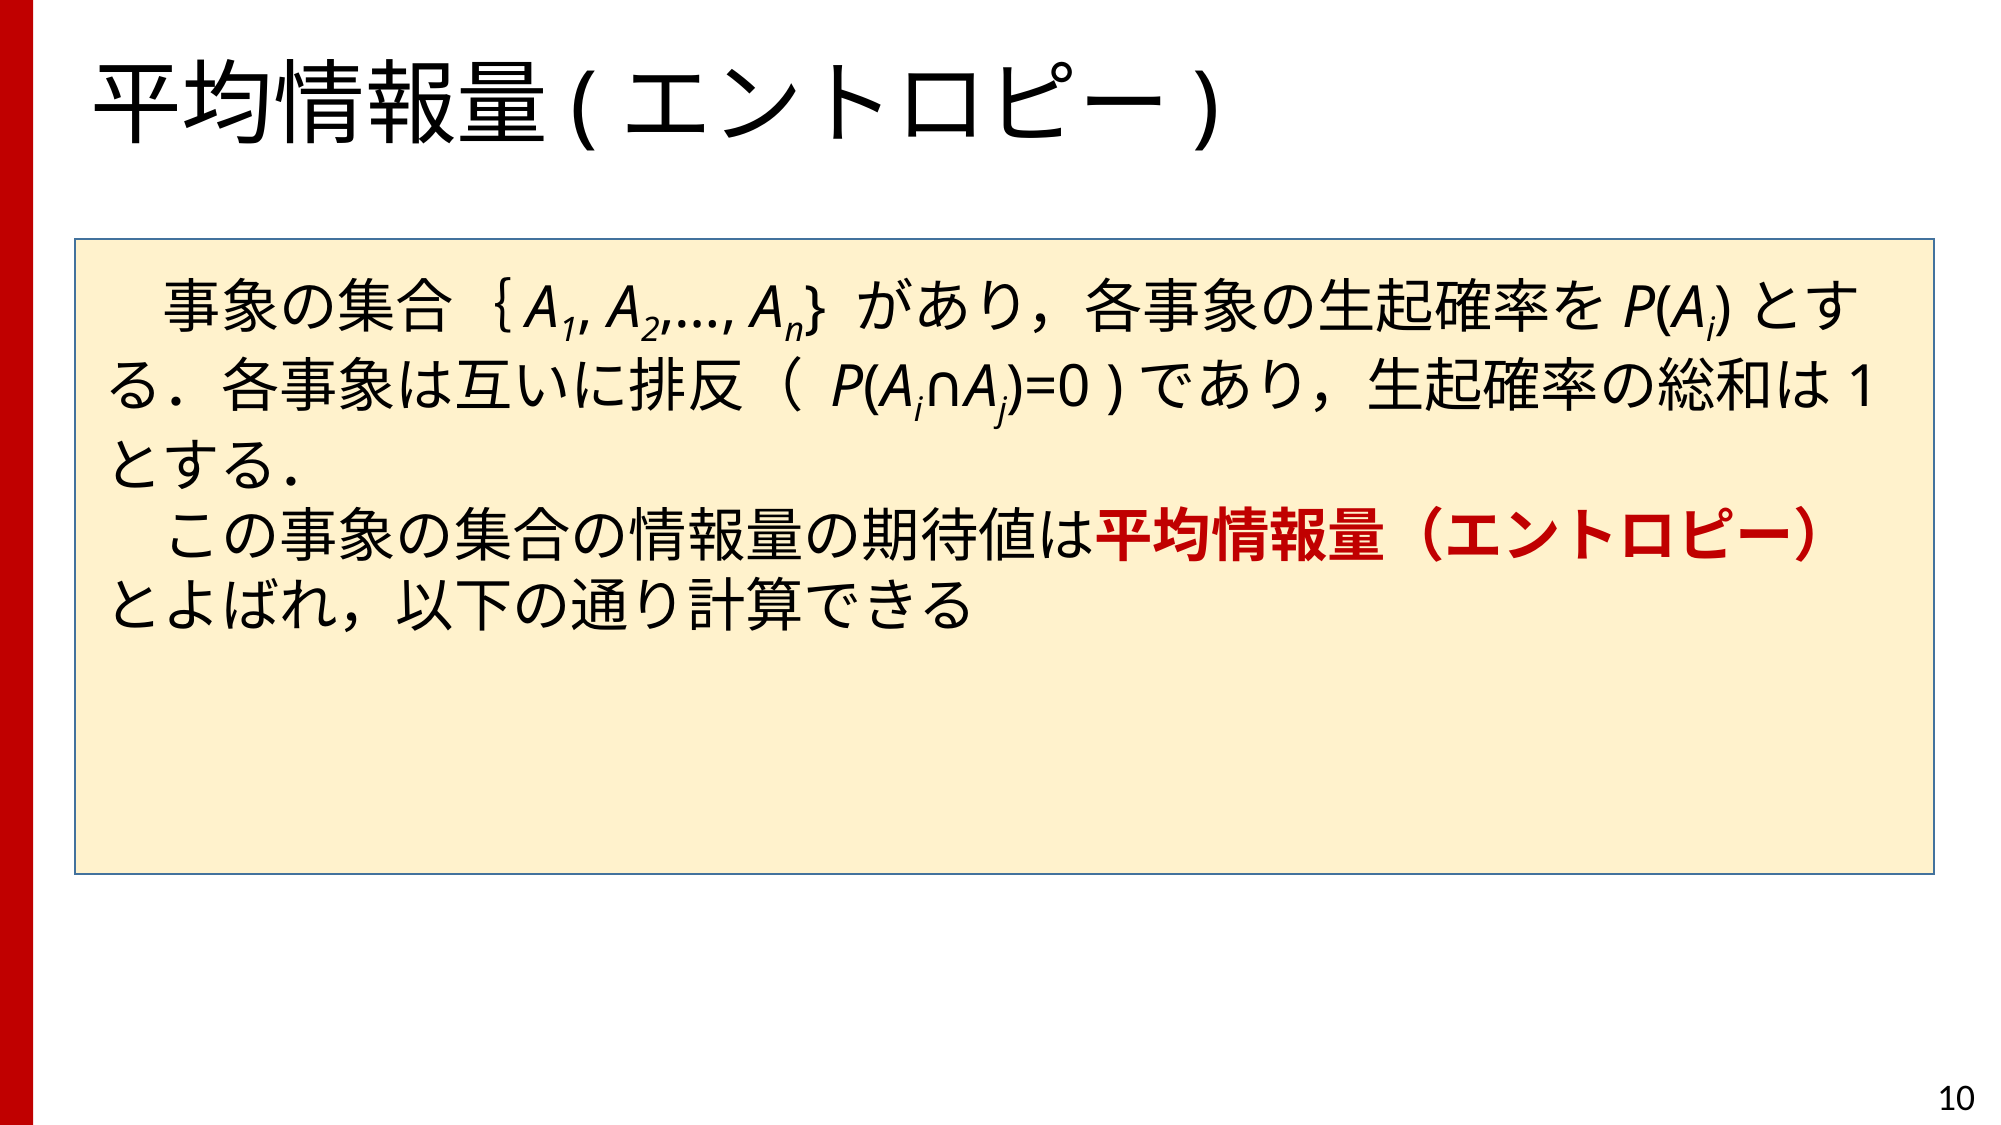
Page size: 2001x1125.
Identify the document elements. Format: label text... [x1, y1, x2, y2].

slide_number 10 [1539, 1065, 1990, 1125]
title 平均情報量(エントロピー) [75, 46, 1958, 167]
